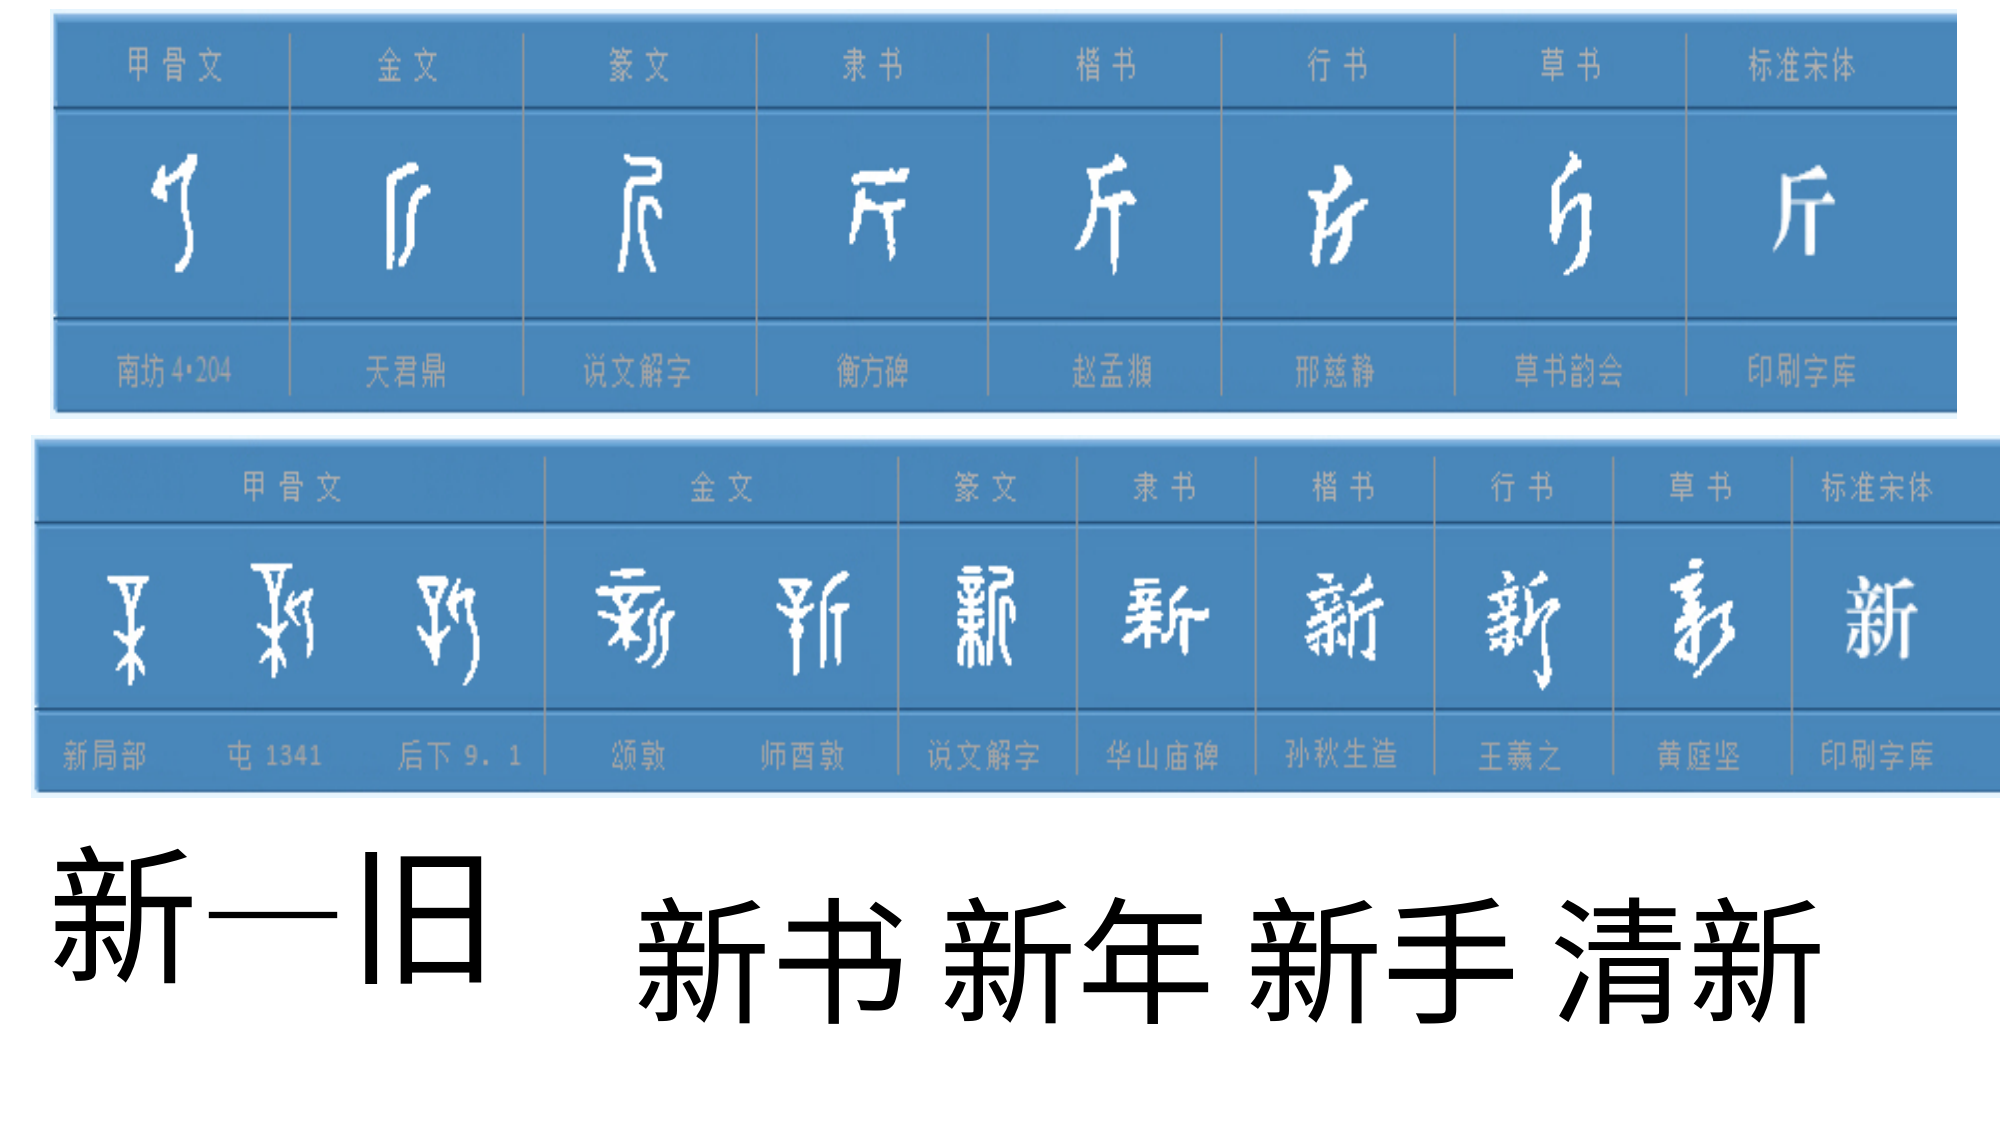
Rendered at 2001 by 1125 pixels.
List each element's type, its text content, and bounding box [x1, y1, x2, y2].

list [50, 9, 1957, 419]
picture [31, 435, 2000, 798]
text_box 新—旧 [33, 815, 514, 1011]
text_box 新书 新年 新手 清新 [619, 868, 1969, 1049]
